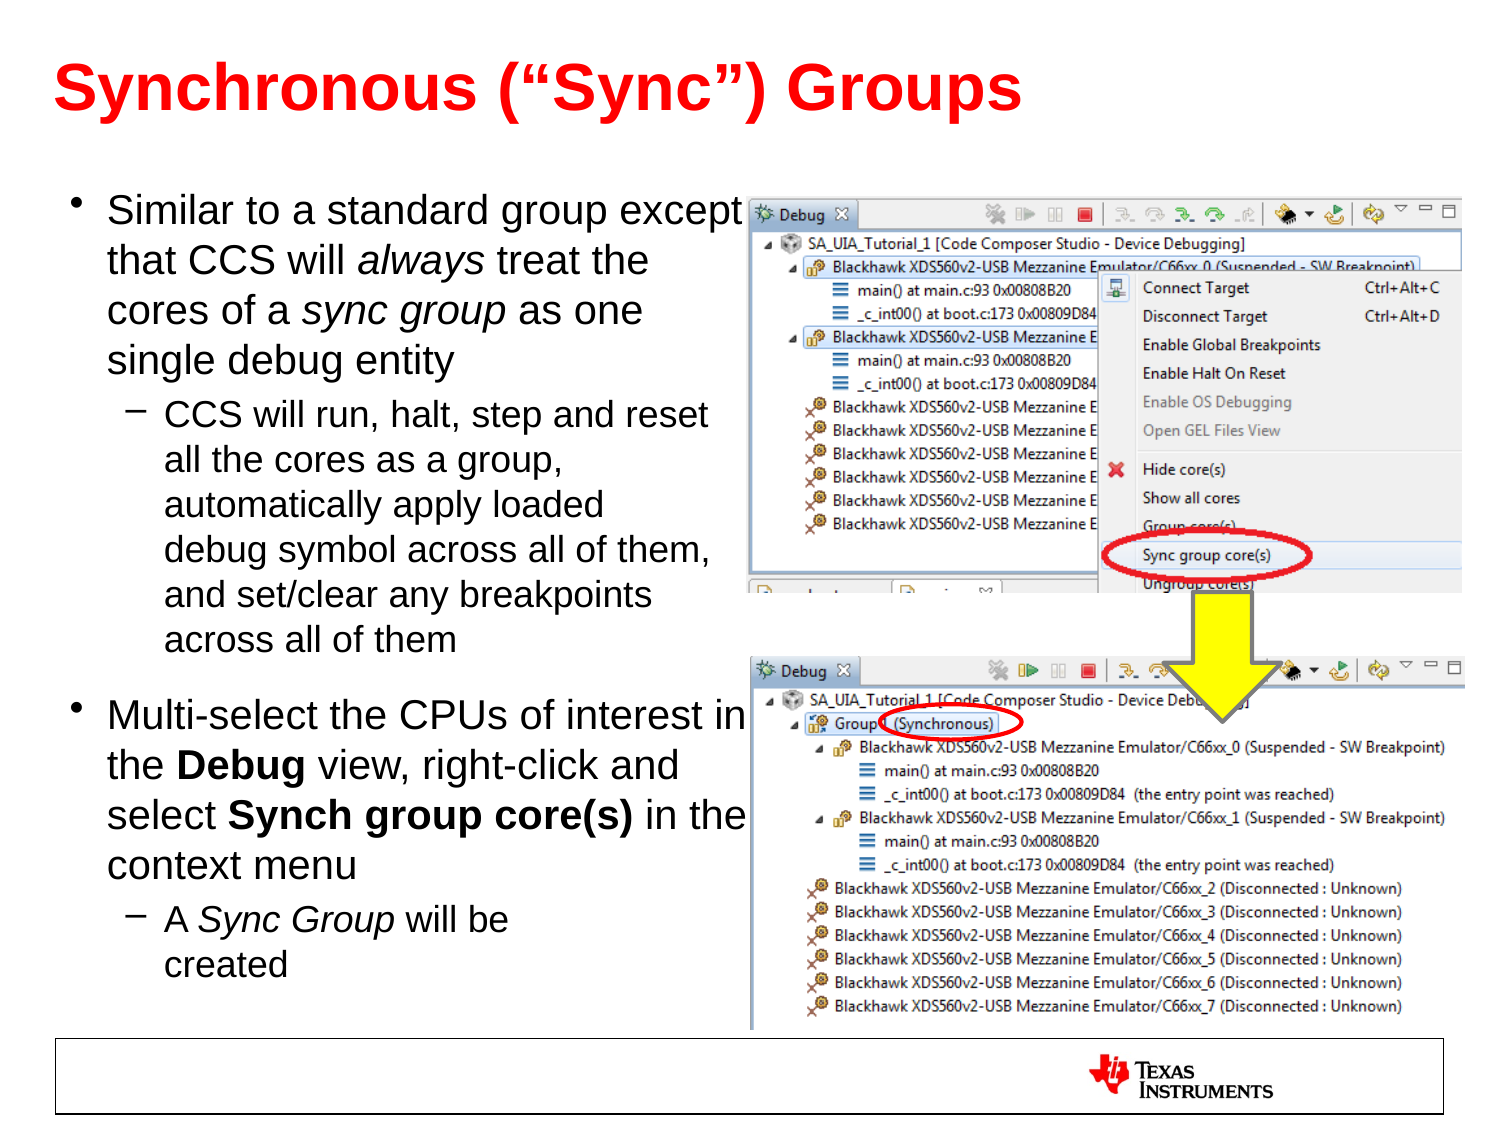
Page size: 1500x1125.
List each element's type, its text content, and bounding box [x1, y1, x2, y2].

picture [1087, 1052, 1274, 1099]
text_box [1190, 601, 1255, 655]
title Synchronous (“Sync”) Groups [37, 23, 1426, 158]
picture [749, 656, 1465, 1031]
picture [746, 195, 1462, 593]
list Similar to a standard group except that CCS will always treat the cores of a sync group as one single debug entity CCS will run, halt, step and reset all the cores as a group, automatically apply loaded debug symbol across all of them, and set/clear any breakpoints across all of them Multi-select the CPUs of interest in the Debug view, right-click and select Synch group core(s) in the context menu A Sync Group will be created [54, 175, 1448, 1000]
